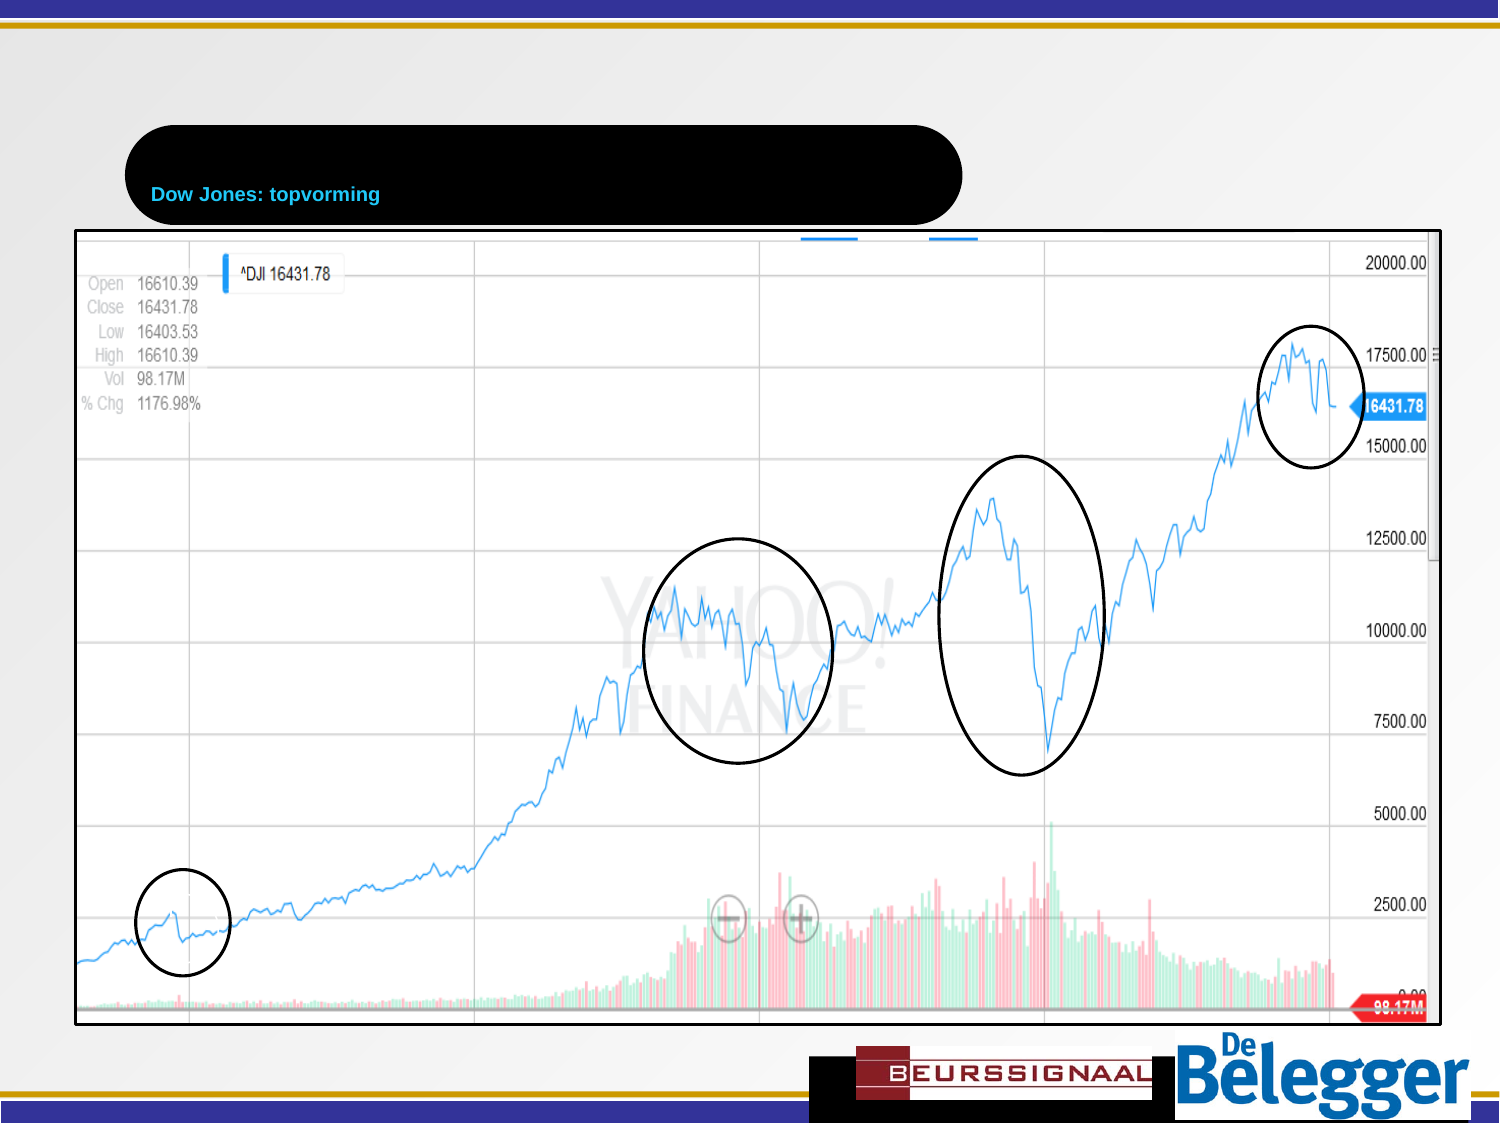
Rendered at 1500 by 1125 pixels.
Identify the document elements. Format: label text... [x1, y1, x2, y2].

picture [856, 1046, 1152, 1100]
title Dow Jones: topvorming [135, 130, 940, 215]
picture [1175, 1030, 1471, 1120]
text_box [76, 231, 1440, 1024]
